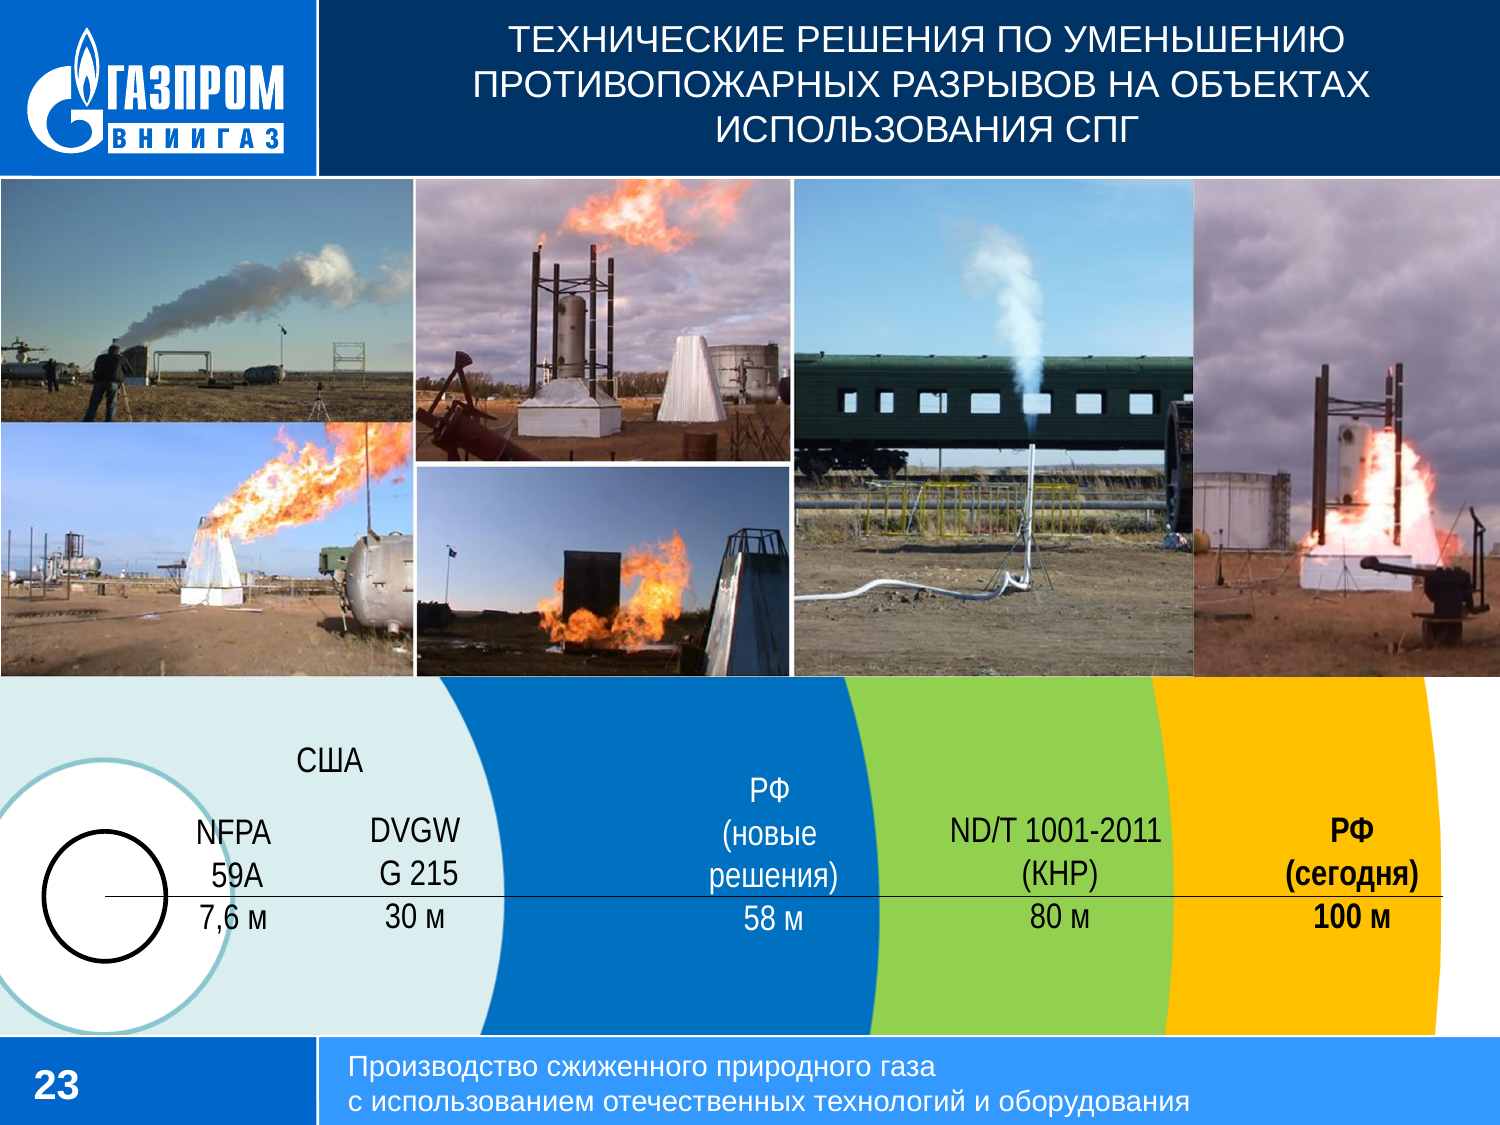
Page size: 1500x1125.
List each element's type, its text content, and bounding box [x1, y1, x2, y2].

title Технические решения по уменьшению противопожарных разрывов на объектах использования СПГ [353, 0, 1500, 166]
picture [0, 179, 1500, 1036]
slide_number 23 [33, 1045, 278, 1123]
